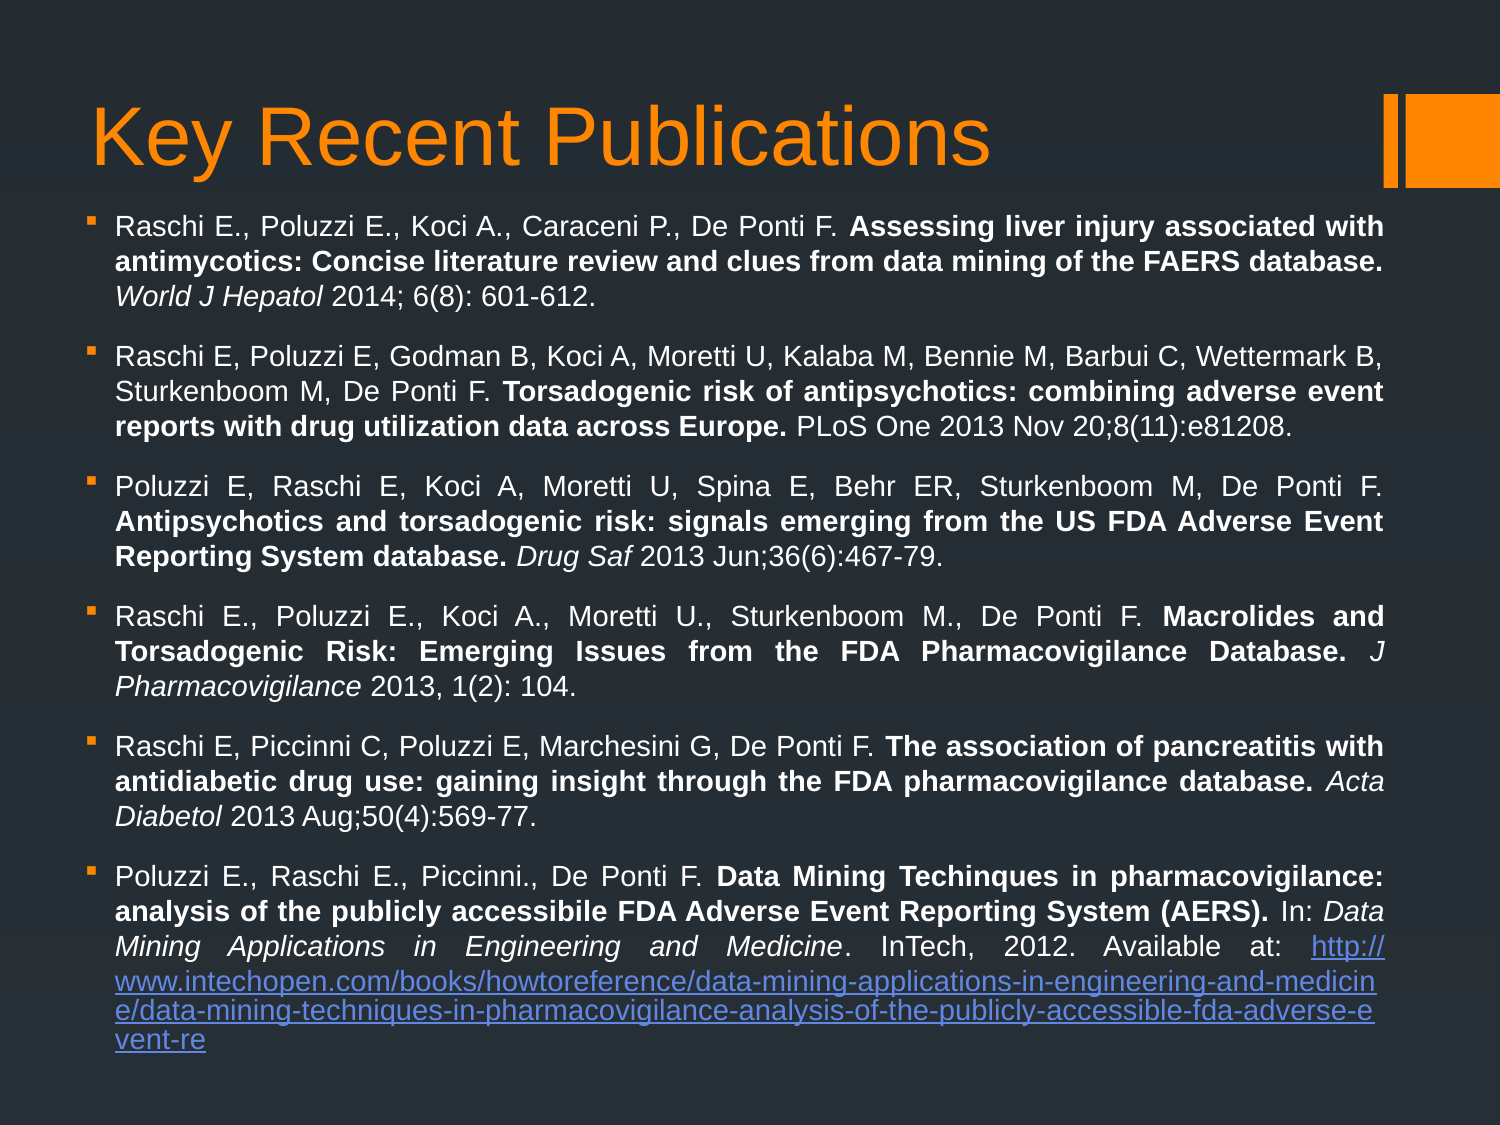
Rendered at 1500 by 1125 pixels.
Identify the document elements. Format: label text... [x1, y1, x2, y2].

title Key Recent Publications [75, 0, 1350, 190]
list Raschi E., Poluzzi E., Koci A., Caraceni P., De Ponti F. Assessing liver injury associated with antimycotics: Concise literature review and clues from data mining of the FAERS database. World J Hepatol 2014; 6(8): 601-612. Raschi E, Poluzzi E, Godman B, Koci A, Moretti U, Kalaba M, Bennie M, Barbui C, Wettermark B, Sturkenboom M, De Ponti F. Torsadogenic risk of antipsychotics: combining adverse event reports with drug utilization data across Europe. PLoS One 2013 Nov 20;8(11):e81208. Poluzzi E, Raschi E, Koci A, Moretti U, Spina E, Behr ER, Sturkenboom M, De Ponti F. Antipsychotics and torsadogenic risk: signals emerging from the US FDA Adverse Event Reporting System database. Drug Saf 2013 Jun;36(6):467-79. Raschi E., Poluzzi E., Koci A., Moretti U., Sturkenboom M., De Ponti F. Macrolides and Torsadogenic Risk: Emerging Issues from the FDA Pharmacovigilance Database. J Pharmacovigilance 2013, 1(2): 104. Raschi E, Piccinni C, Poluzzi E, Marchesini G, De Ponti F. The association of pancreatitis with antidiabetic drug use: gaining insight through the FDA pharmacovigilance database. Acta Diabetol 2013 Aug;50(4):569-77. Poluzzi E., Raschi E., Piccinni., De Ponti F. Data Mining Techinques in pharmacovigilance: analysis of the publicly accessibile FDA Adverse Event Reporting System (AERS). In: Data Mining Applications in Engineering and Medicine. InTech, 2012. Available at: http://www.intechopen.com/books/howtoreference/data-mining-applications-in-engineering-and-medicine/data-mining-techniques-in-pharmacovigilance-analysis-of-the-publicly-accessible-fda-adverse-event-re [62, 200, 1400, 781]
